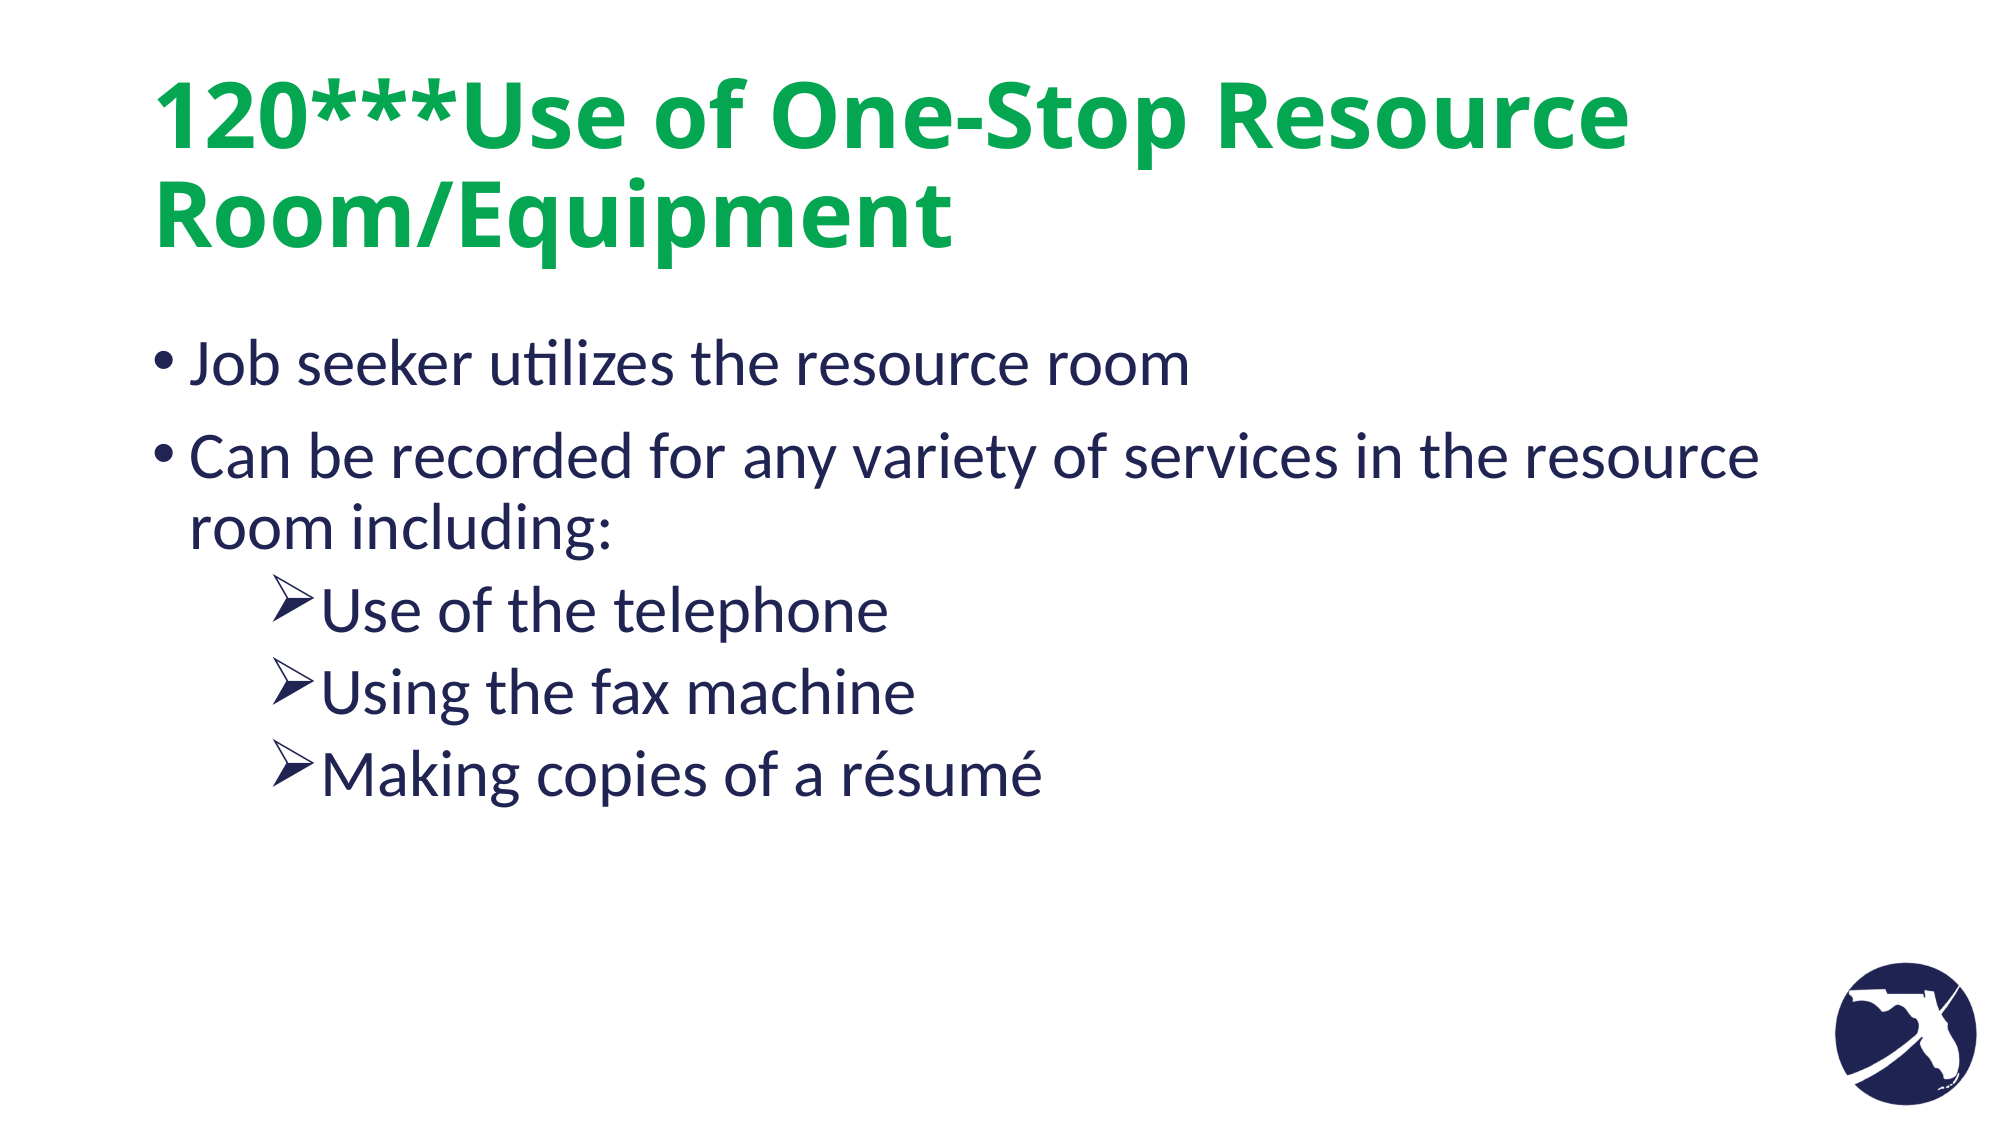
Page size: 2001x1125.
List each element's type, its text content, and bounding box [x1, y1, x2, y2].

title 120***Use of One-Stop Resource Room/Equipment [137, 59, 1863, 278]
list Job seeker utilizes the resource room Can be recorded for any variety of services in the resource room including: Use of the telephone Using the fax machine Making copies of a résumé [137, 320, 1863, 983]
picture [1834, 961, 1979, 1109]
